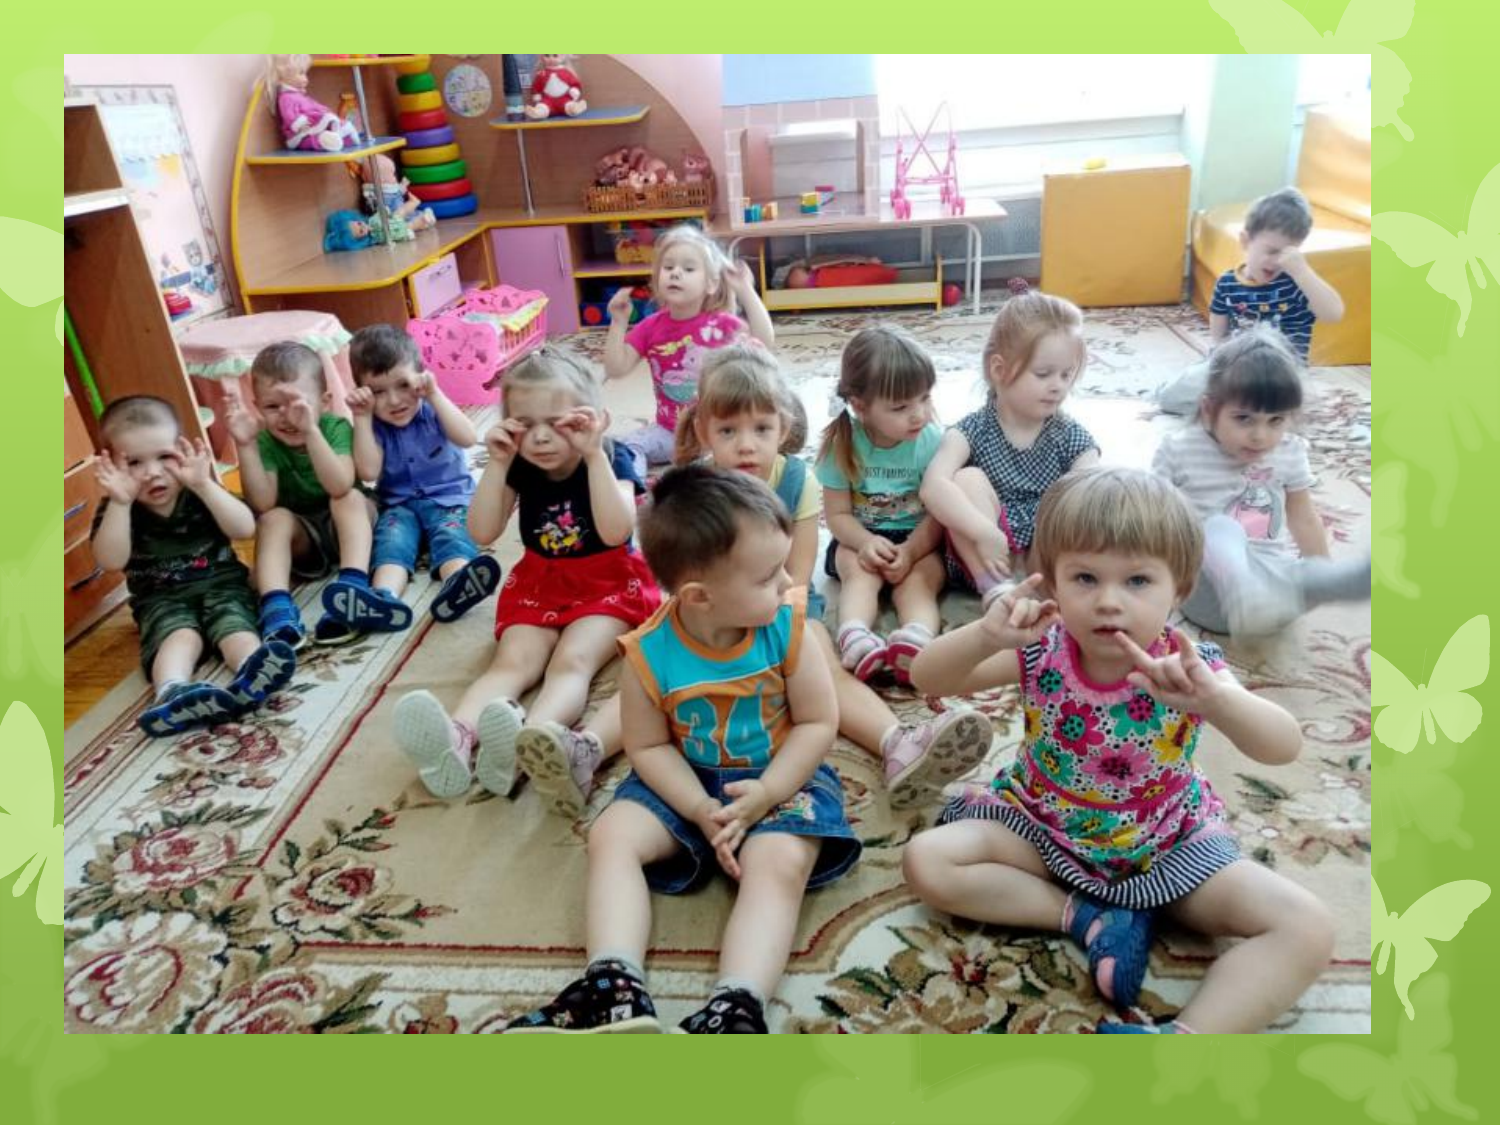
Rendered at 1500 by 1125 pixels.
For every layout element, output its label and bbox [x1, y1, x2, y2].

picture [64, 53, 1371, 1034]
text_box [49, 281, 59, 1035]
